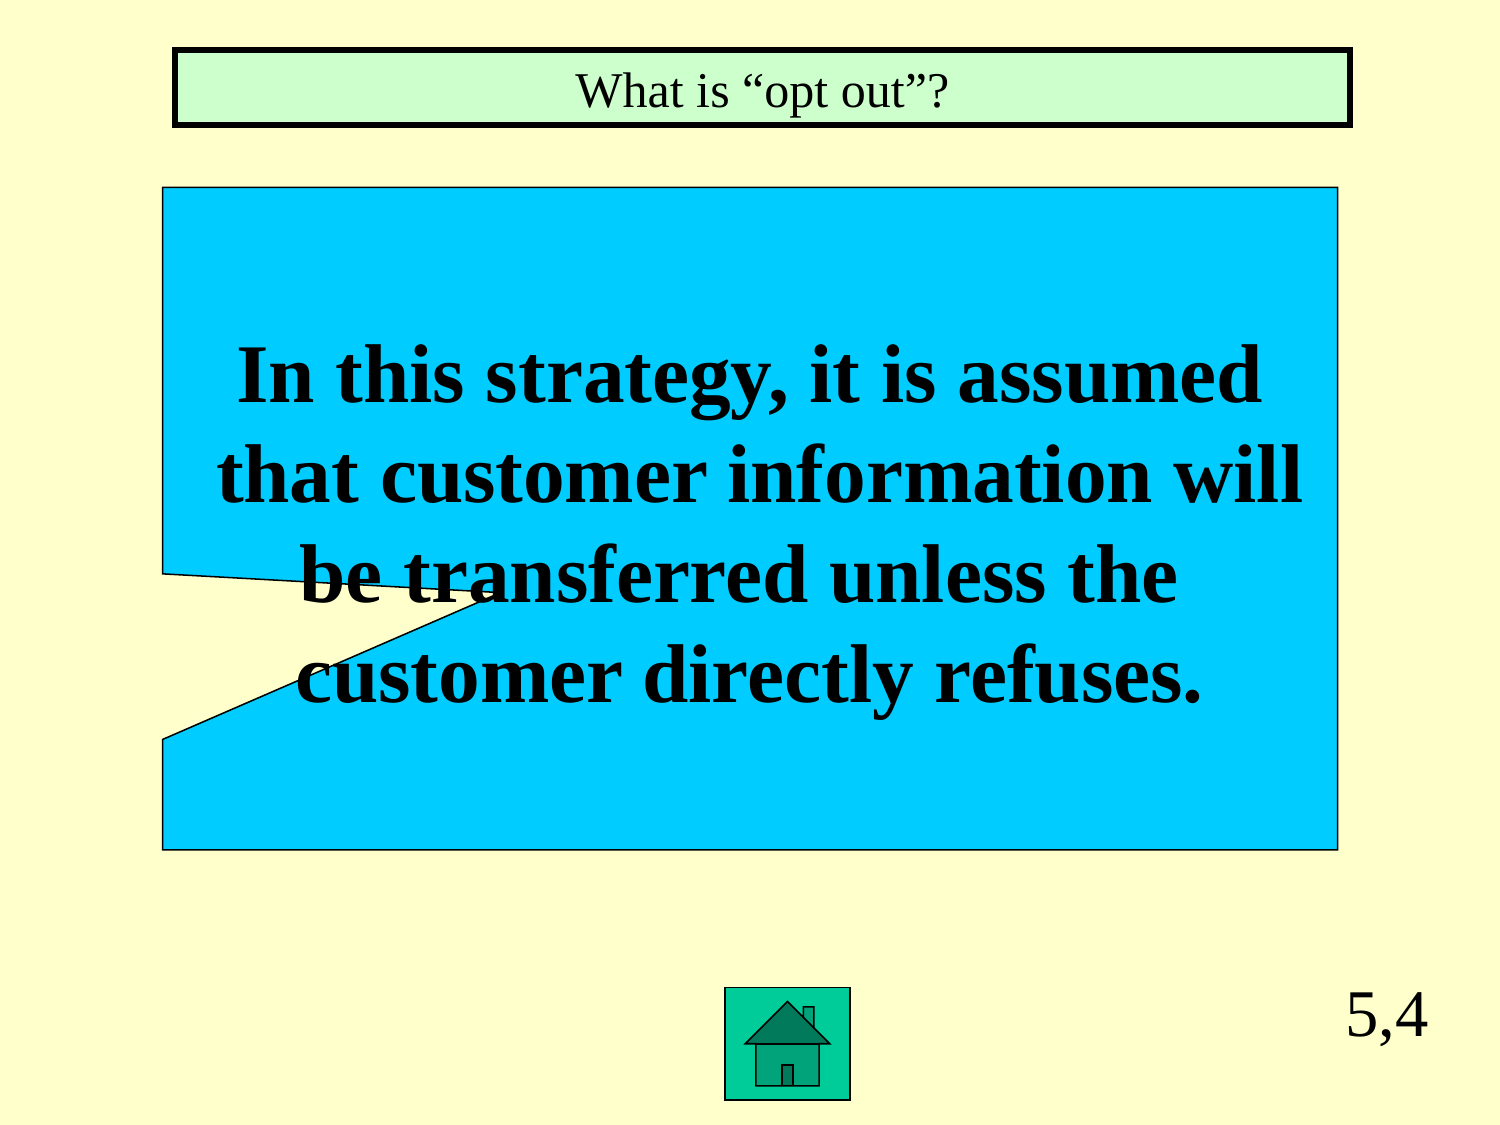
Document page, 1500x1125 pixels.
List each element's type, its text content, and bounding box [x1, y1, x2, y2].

text_box In this strategy, it is assumed that customer information will be transferred unless the customer directly refuses. [162, 187, 1338, 850]
subtitle 5,4 [1274, 962, 1500, 1125]
text_box What is “opt out”? [174, 49, 1350, 125]
text_box [725, 987, 851, 1101]
